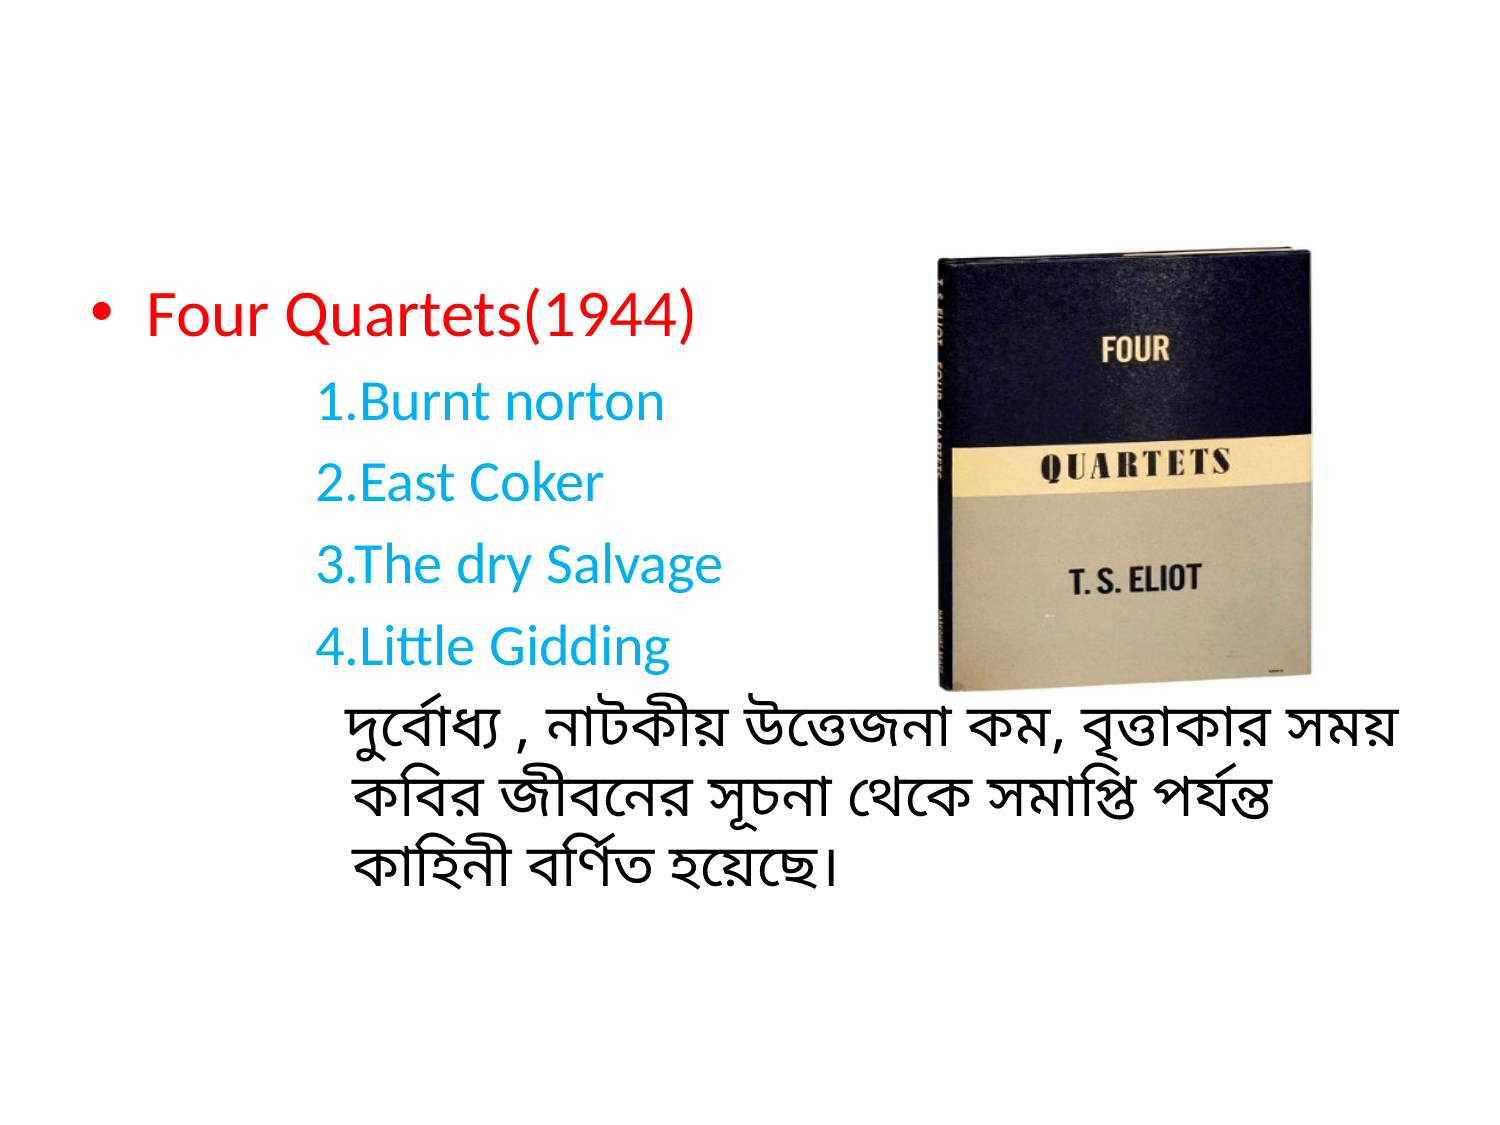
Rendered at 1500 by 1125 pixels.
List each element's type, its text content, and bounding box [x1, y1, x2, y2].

list Four Quartets(1944) 1.Burnt norton 2.East Coker 3.The dry Salvage 4.Little Gidding দুর্বোধ্য , নাটকীয় উত্তেজনা কম, বৃত্তাকার সময় কবির জীবনের সূচনা থেকে সমাপ্তি পর্যন্ত কাহিনী বর্ণিত হয়েছে। [75, 262, 1425, 1005]
picture [937, 245, 1313, 692]
